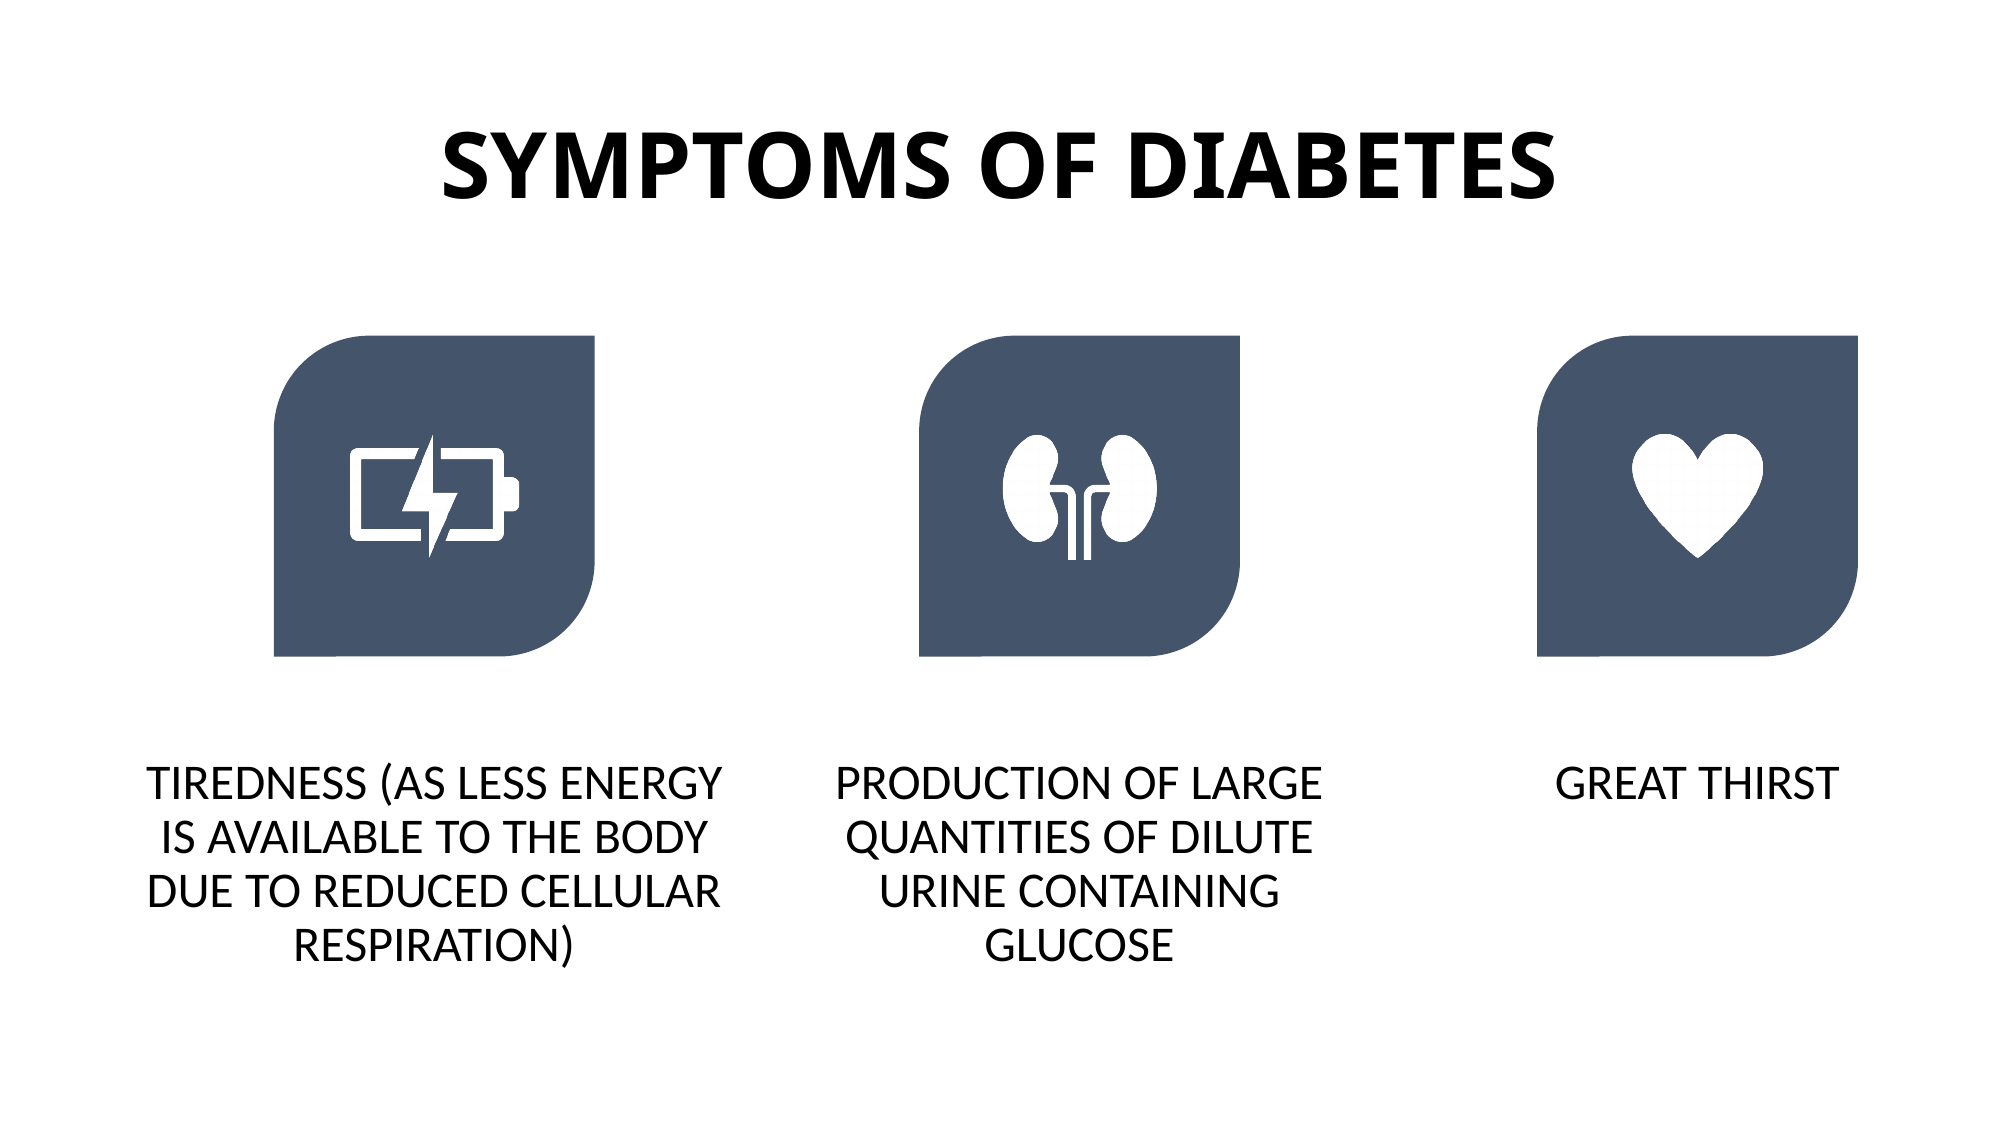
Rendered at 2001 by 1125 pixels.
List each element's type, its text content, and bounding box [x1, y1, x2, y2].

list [137, 299, 1967, 1014]
title SYMPTOMS OF DIABETES [137, 59, 1863, 278]
